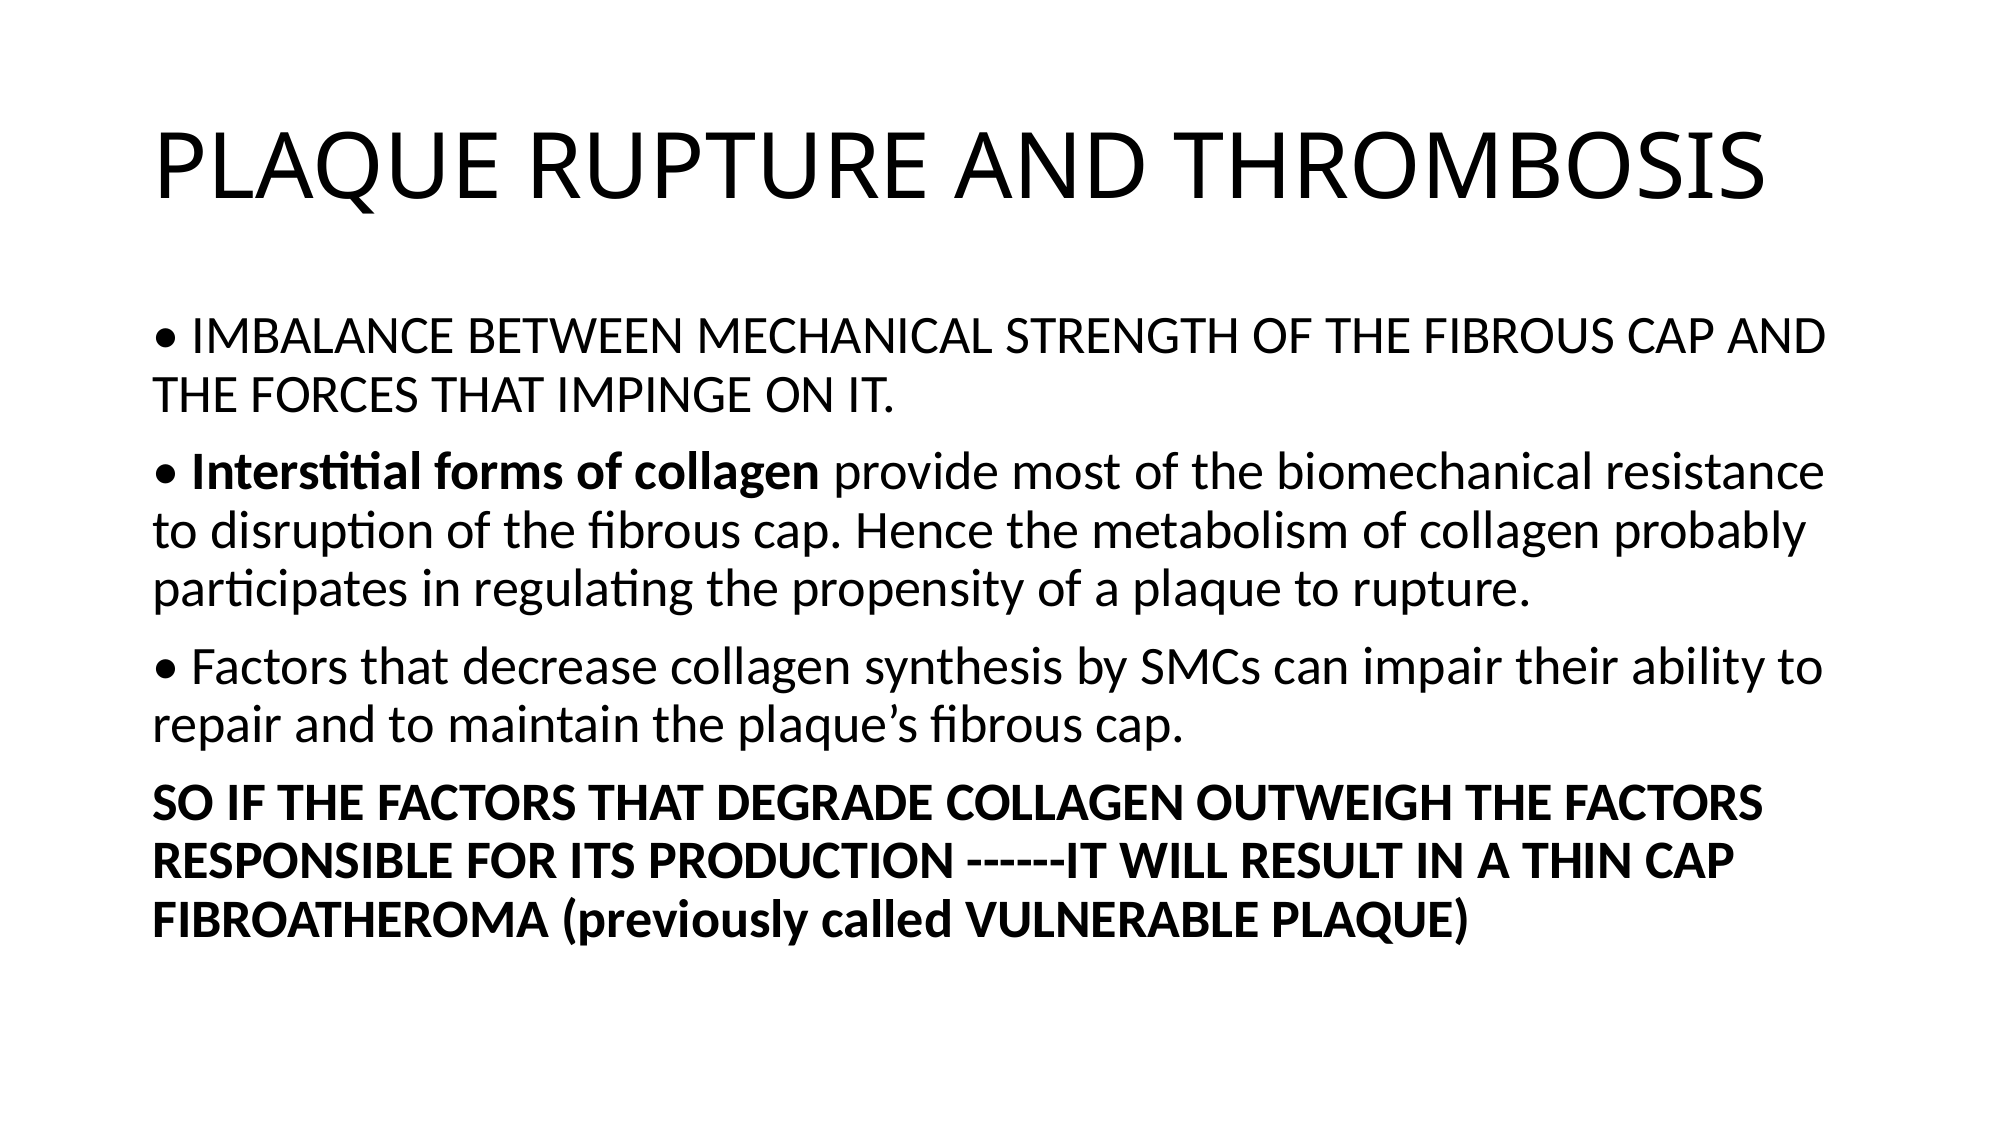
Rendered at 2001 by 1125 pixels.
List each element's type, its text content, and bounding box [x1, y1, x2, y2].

list • IMBALANCE BETWEEN MECHANICAL STRENGTH OF THE FIBROUS CAP AND THE FORCES THAT IMPINGE ON IT. • Interstitial forms of collagen provide most of the biomechanical resistance to disruption of the fibrous cap. Hence the metabolism of collagen probably participates in regulating the propensity of a plaque to rupture. • Factors that decrease collagen synthesis by SMCs can impair their ability to repair and to maintain the plaque’s fibrous cap. SO IF THE FACTORS THAT DEGRADE COLLAGEN OUTWEIGH THE FACTORS RESPONSIBLE FOR ITS PRODUCTION ------IT WILL RESULT IN A THIN CAP FIBROATHEROMA (previously called VULNERABLE PLAQUE) [137, 299, 1863, 1014]
title PLAQUE RUPTURE AND THROMBOSIS [137, 59, 1863, 278]
